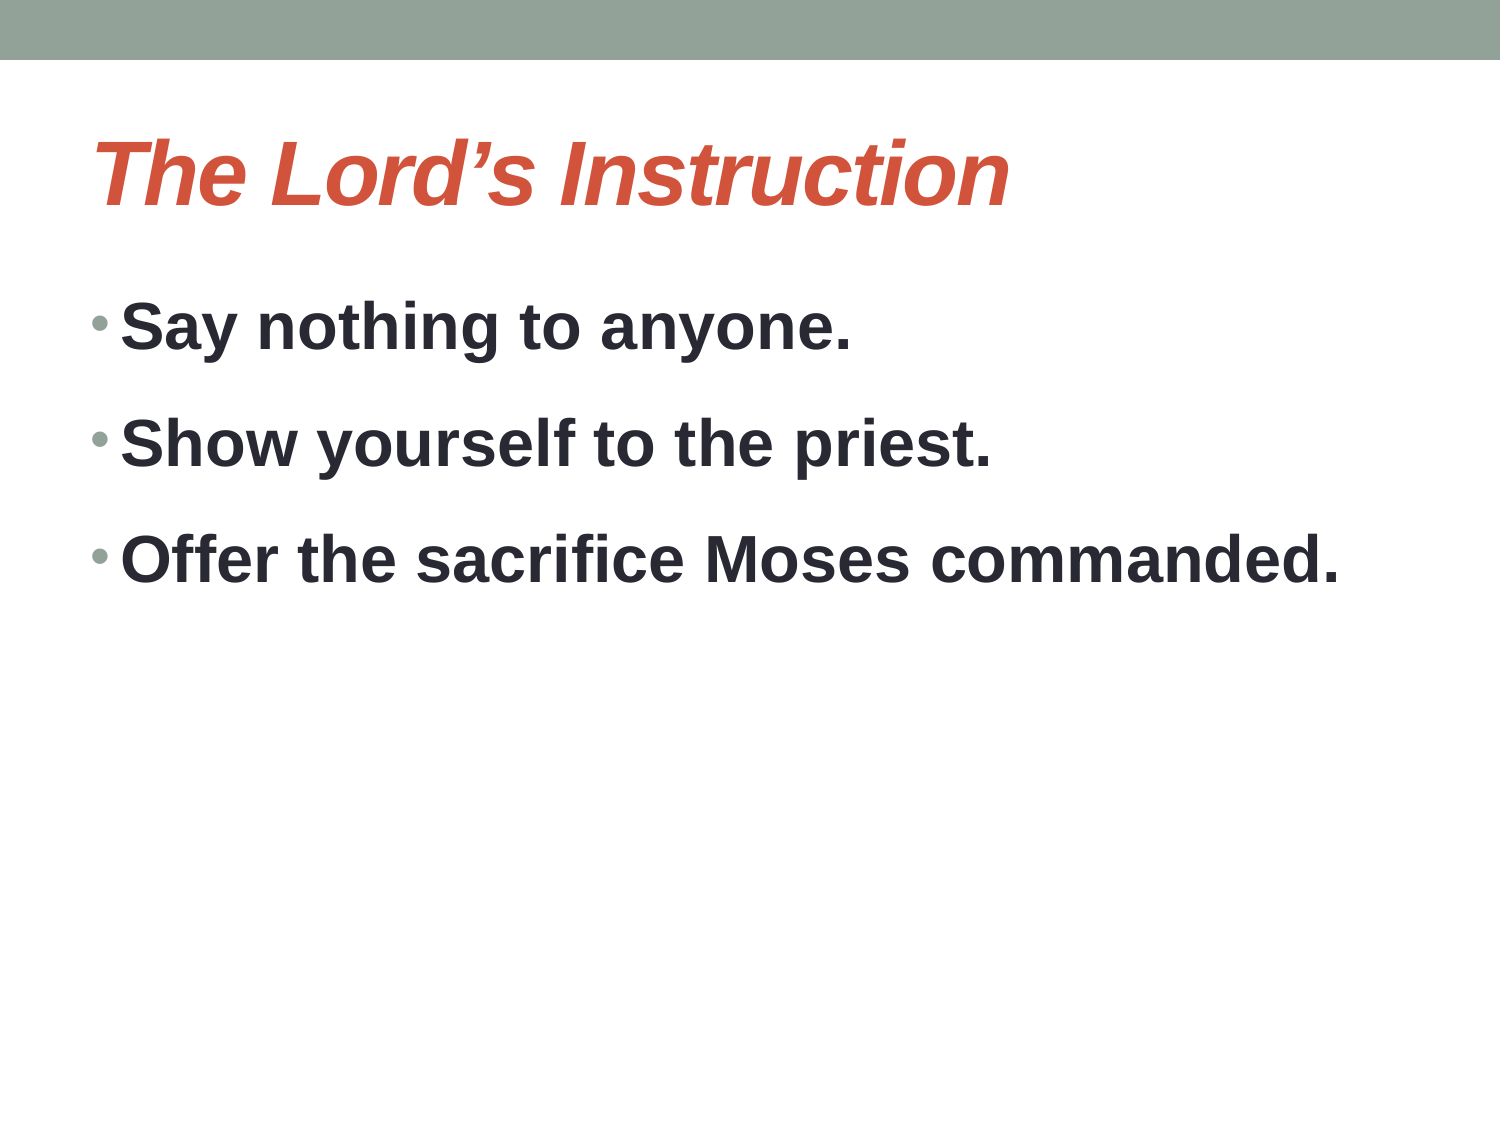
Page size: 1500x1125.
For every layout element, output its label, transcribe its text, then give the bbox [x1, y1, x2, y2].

title The Lord’s Instruction [75, 87, 1425, 250]
list Say nothing to anyone. Show yourself to the priest. Offer the sacrifice Moses commanded. [75, 275, 1425, 1075]
